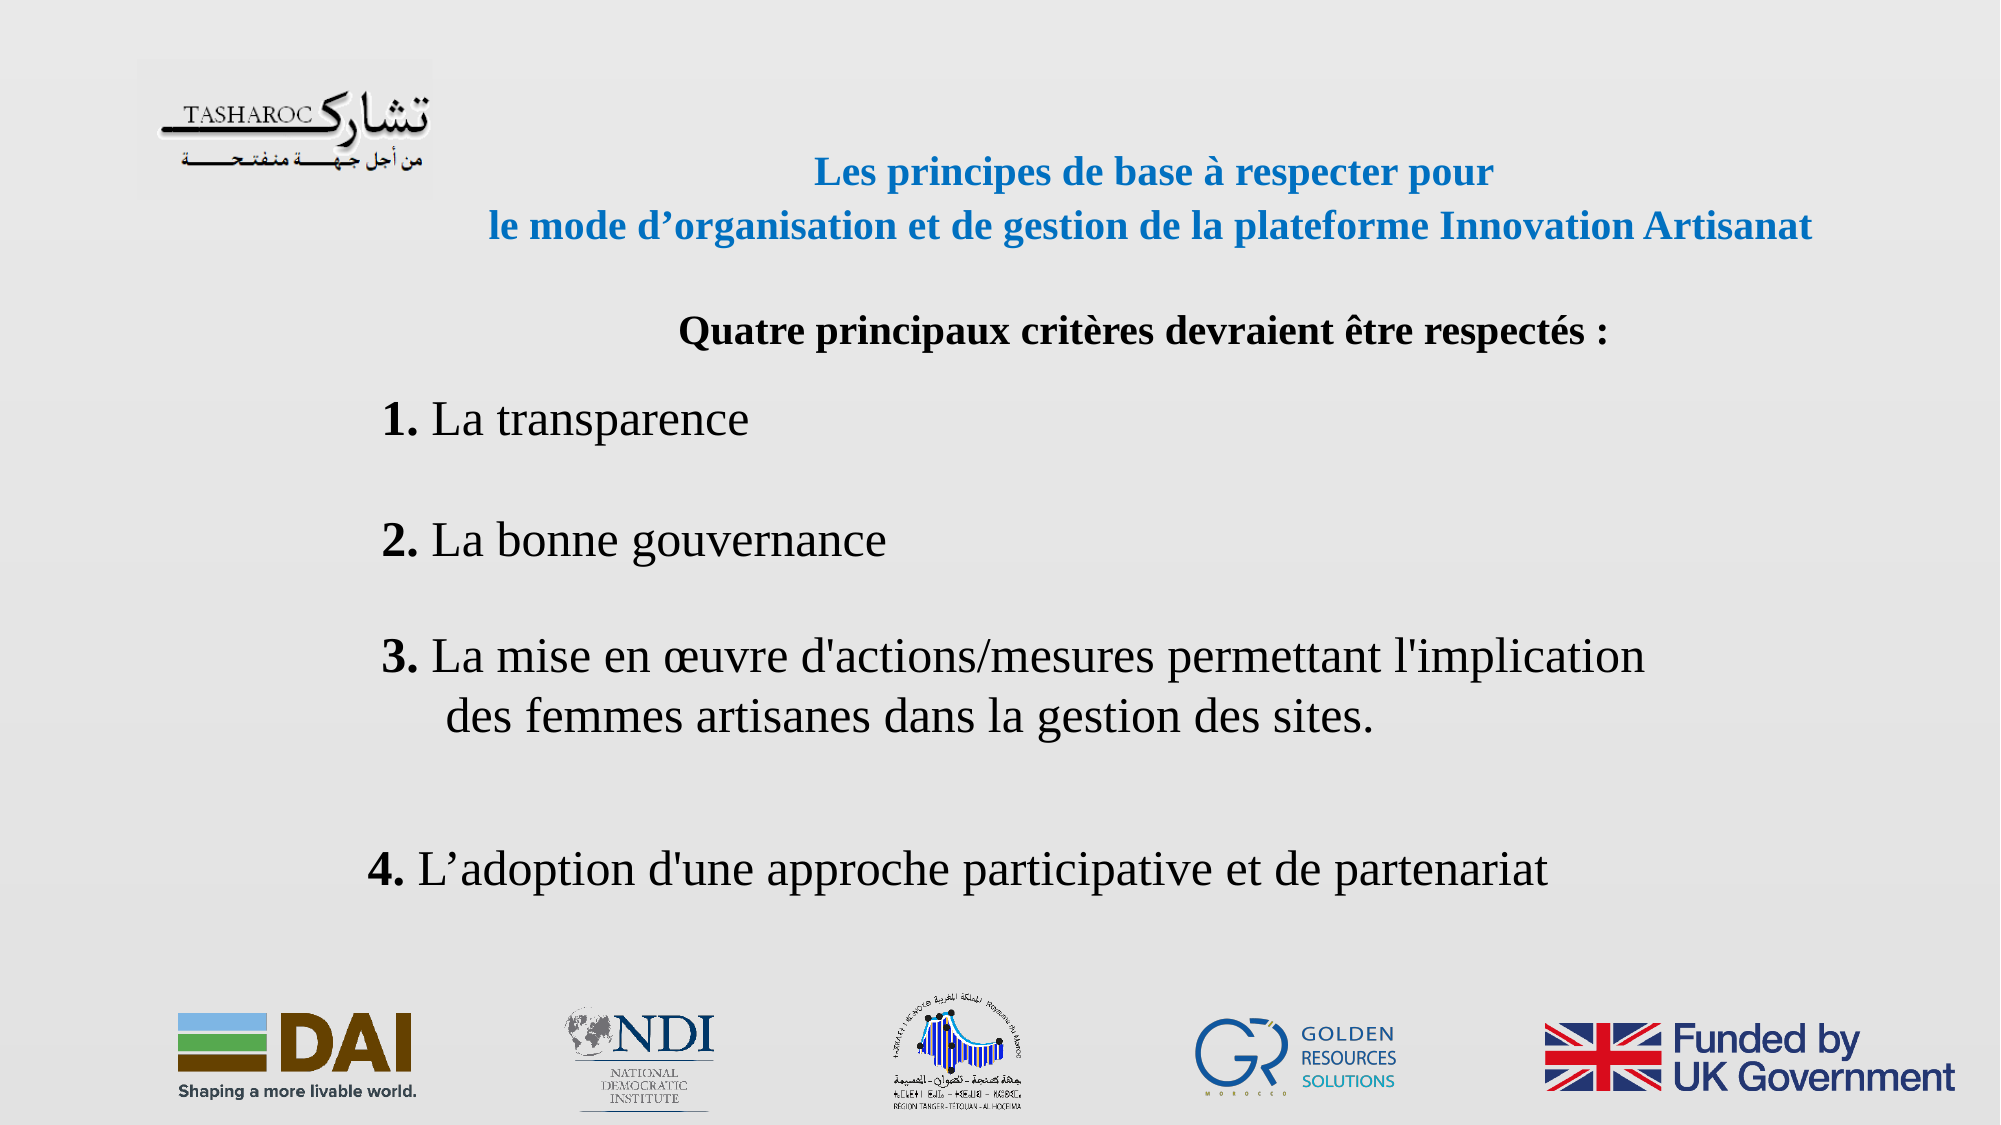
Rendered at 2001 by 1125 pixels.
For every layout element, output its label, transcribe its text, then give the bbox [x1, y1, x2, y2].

text_box Les principes de base à respecter pour le mode d’organisation et de gestion de la plateforme Innovation Artisanat [465, 112, 1837, 306]
text_box 2. La bonne gouvernance [366, 438, 1660, 554]
picture [564, 1007, 714, 1112]
picture [178, 1013, 416, 1100]
text_box 1. La transparence [366, 317, 1377, 453]
text_box 3. La mise en œuvre d'actions/mesures permettant l'implication des femmes artisanes dans la gestion des sites. [366, 554, 1736, 750]
picture [882, 976, 1032, 1125]
picture [1193, 1015, 1397, 1098]
picture [137, 59, 433, 200]
picture [1545, 1023, 1955, 1091]
text_box Quatre principaux critères devraient être respectés : [390, 222, 1814, 506]
text_box 4. L’adoption d'une approche participative et de partenariat [349, 813, 1653, 907]
